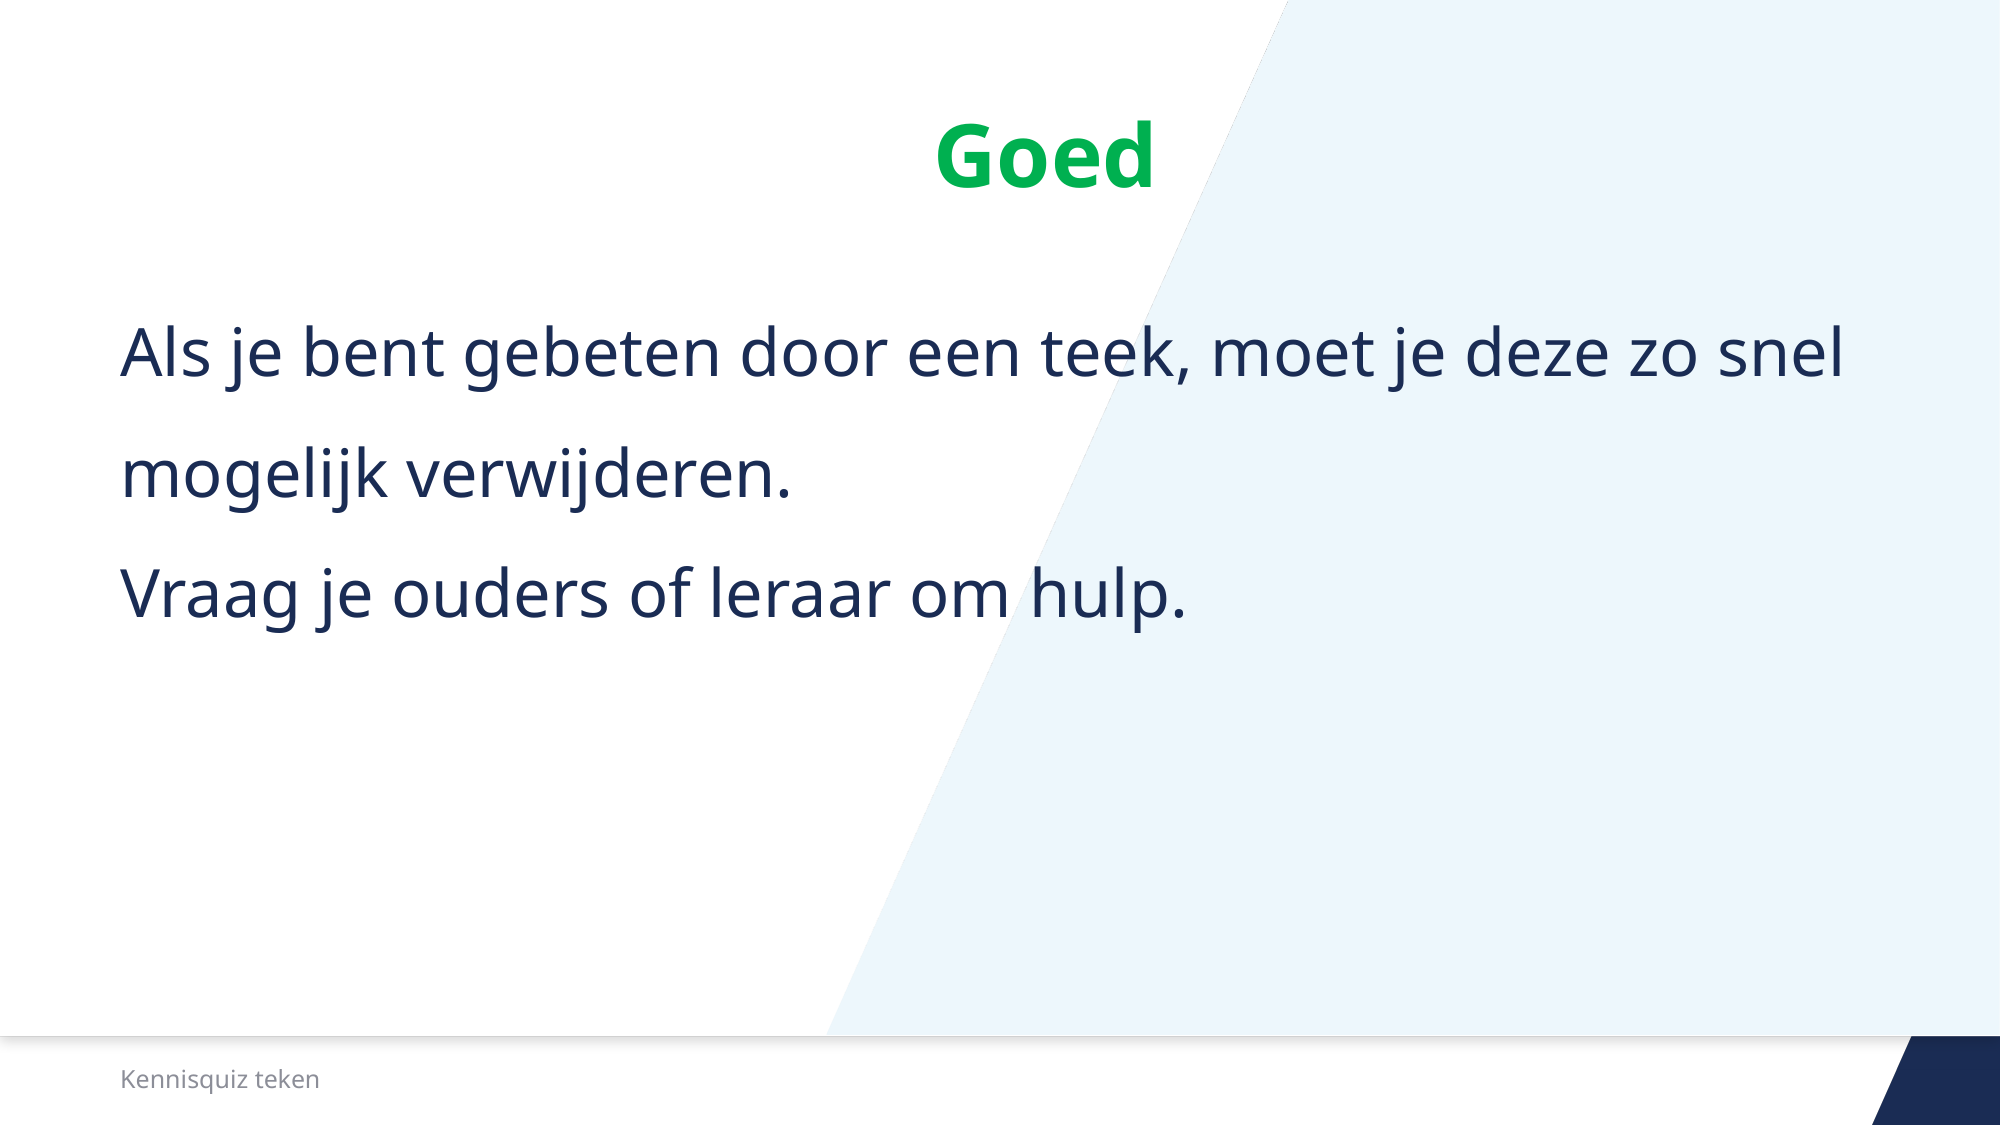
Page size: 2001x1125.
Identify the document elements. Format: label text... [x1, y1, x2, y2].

title Goed [120, 44, 1972, 262]
footer Kennisquiz teken [120, 1065, 1374, 1096]
list Als je bent gebeten door een teek, moet je deze zo snel mogelijk verwijderen. Vraag je ouders of leraar om hulp. [120, 270, 1871, 930]
picture [0, 0, 2000, 1125]
